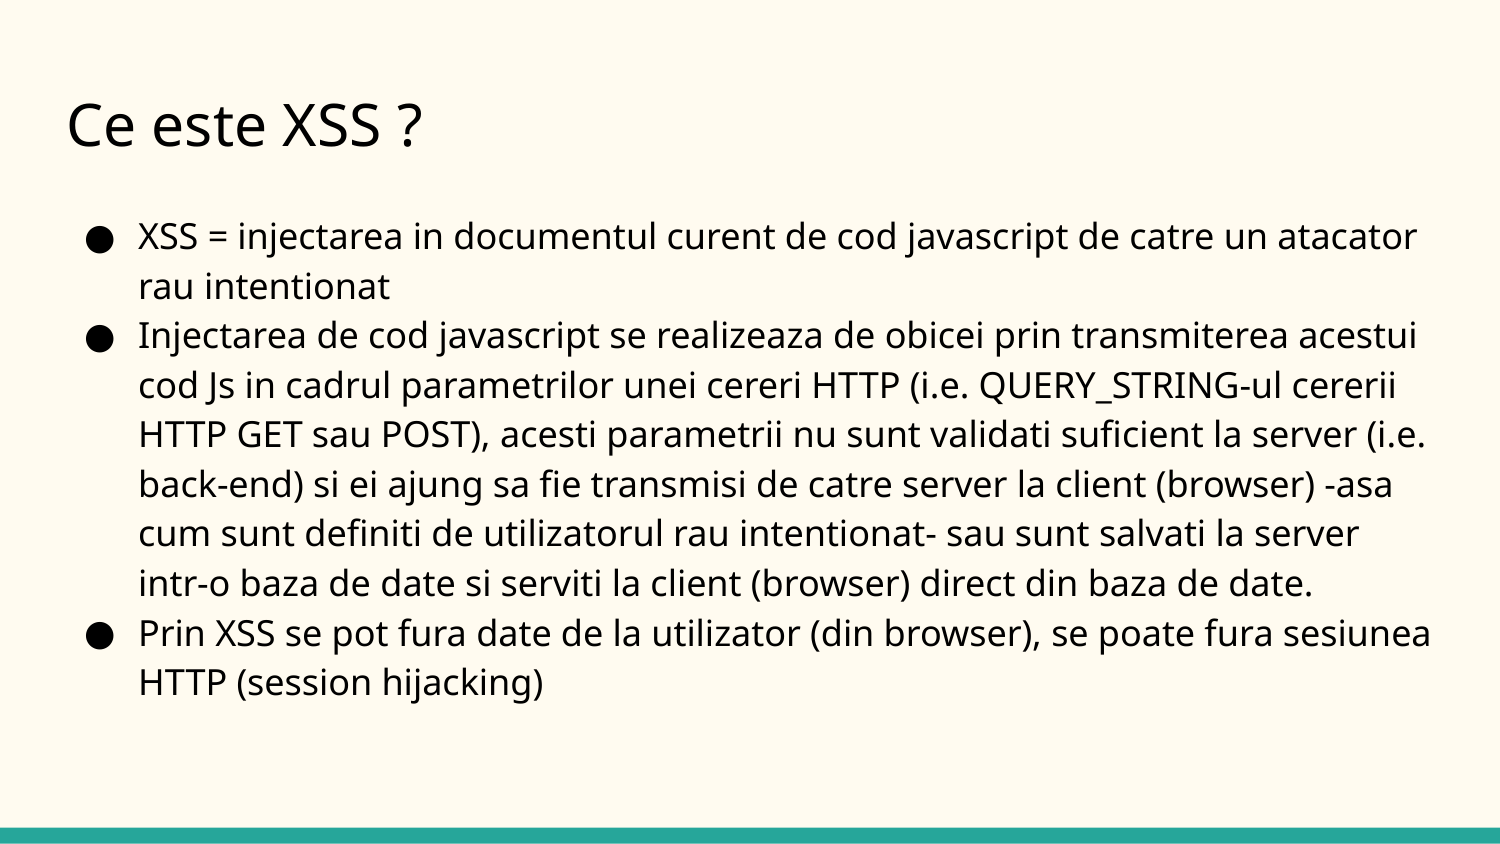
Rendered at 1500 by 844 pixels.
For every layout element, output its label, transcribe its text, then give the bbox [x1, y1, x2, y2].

title Ce este XSS ? [51, 72, 1449, 174]
list XSS = injectarea in documentul curent de cod javascript de catre un atacator rau intentionat Injectarea de cod javascript se realizeaza de obicei prin transmiterea acestui cod Js in cadrul parametrilor unei cereri HTTP (i.e. QUERY_STRING-ul cererii HTTP GET sau POST), acesti parametrii nu sunt validati suficient la server (i.e. back-end) si ei ajung sa fie transmisi de catre server la client (browser) -asa cum sunt definiti de utilizatorul rau intentionat- sau sunt salvati la server intr-o baza de date si serviti la client (browser) direct din baza de date. Prin XSS se pot fura date de la utilizator (din browser), se poate fura sesiunea HTTP (session hijacking) [51, 192, 1449, 750]
